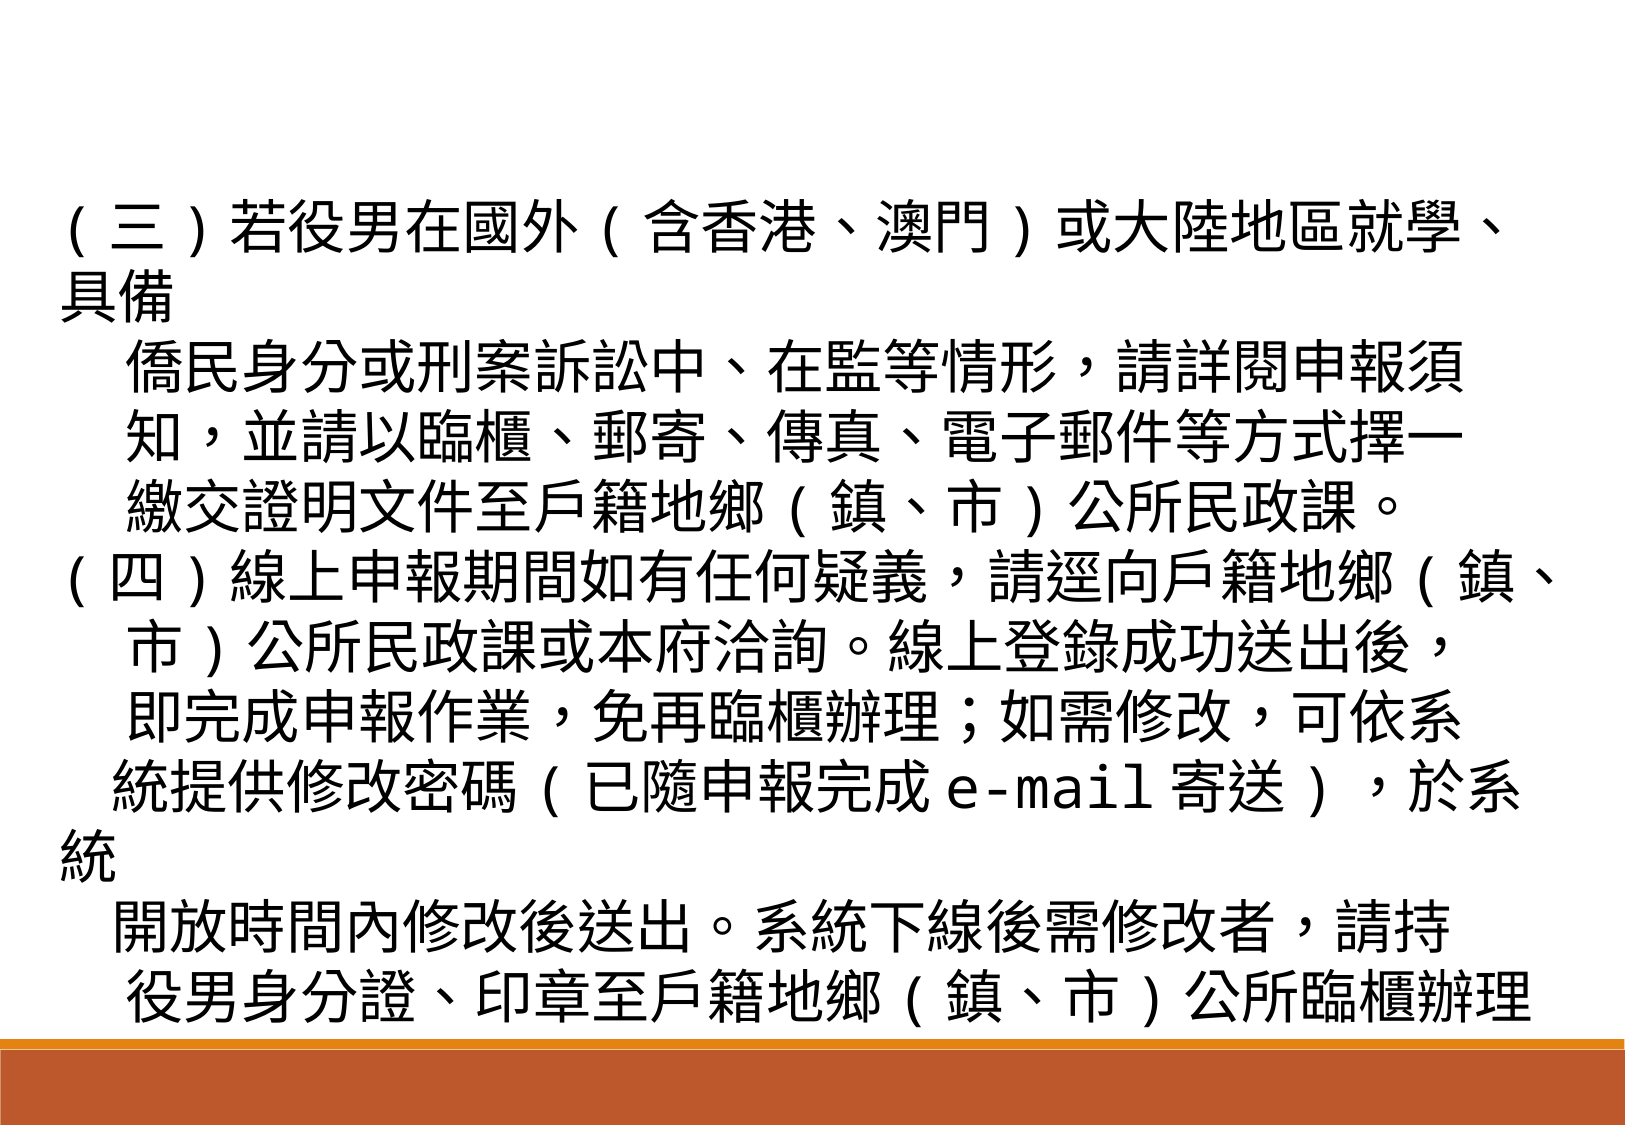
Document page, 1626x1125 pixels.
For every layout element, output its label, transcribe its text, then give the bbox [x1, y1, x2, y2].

text_box (三)若役男在國外(含香港、澳門)或大陸地區就學、具備 僑民身分或刑案訴訟中、在監等情形，請詳閱申報須 知，並請以臨櫃、郵寄、傳真、電子郵件等方式擇一 繳交證明文件至戶籍地鄉(鎮、市)公所民政課。 (四)線上申報期間如有任何疑義，請逕向戶籍地鄉(鎮、 市)公所民政課或本府洽詢。線上登錄成功送出後， 即完成申報作業，免再臨櫃辦理；如需修改，可依系 統提供修改密碼(已隨申報完成e-mail寄送)，於系統 開放時間內修改後送出。系統下線後需修改者，請持 役男身分證、印章至戶籍地鄉(鎮、市)公所臨櫃辦理 [44, 183, 1557, 1088]
